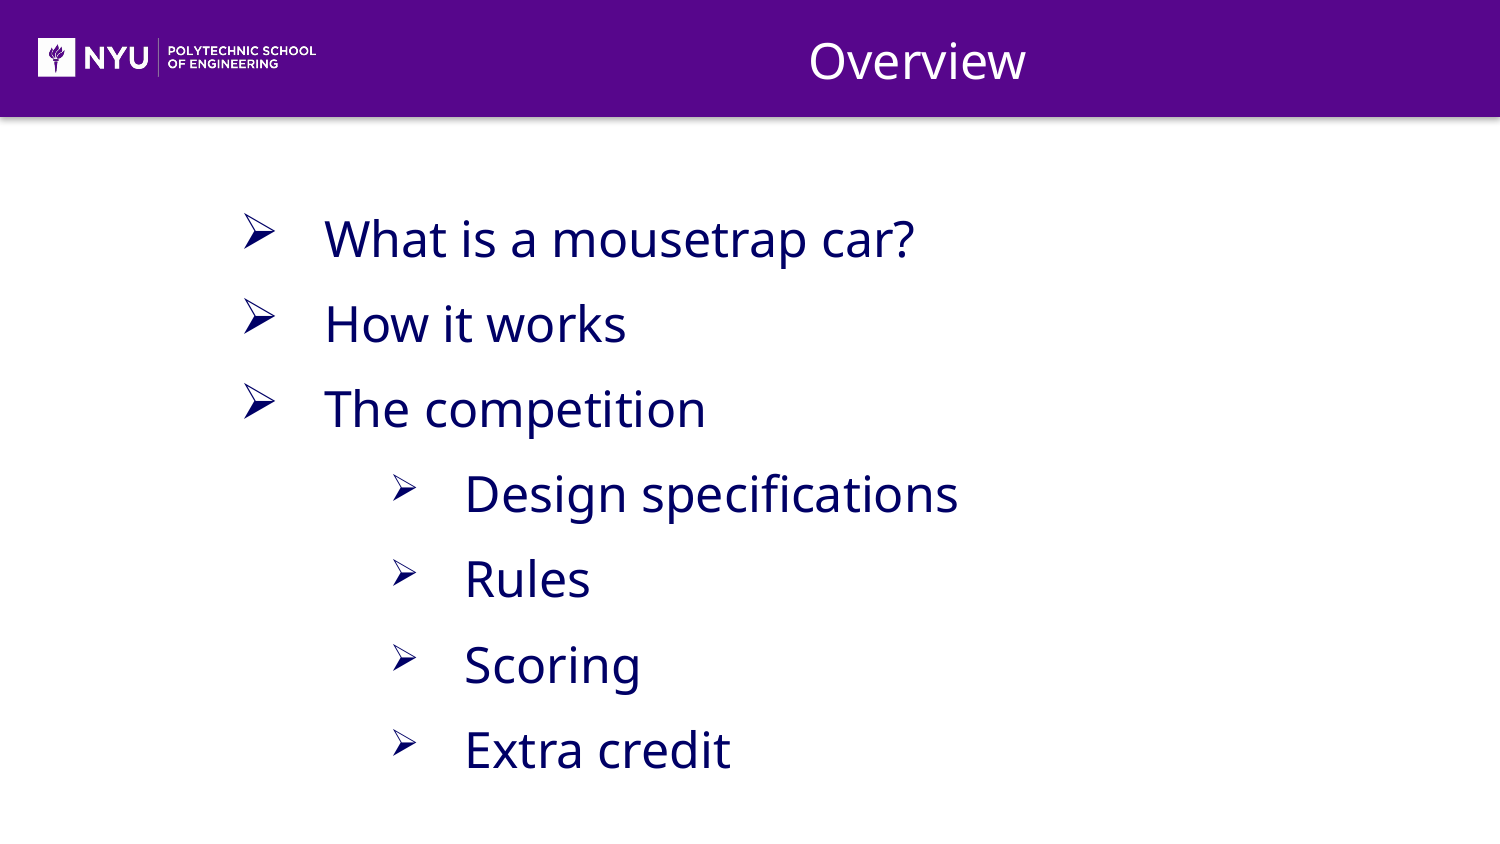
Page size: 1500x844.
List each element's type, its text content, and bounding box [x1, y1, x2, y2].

picture [38, 38, 316, 77]
text_box What is a mousetrap car? How it works The competition Design specifications Rules Scoring Extra credit [224, 200, 1369, 796]
list Overview [372, 37, 1463, 81]
